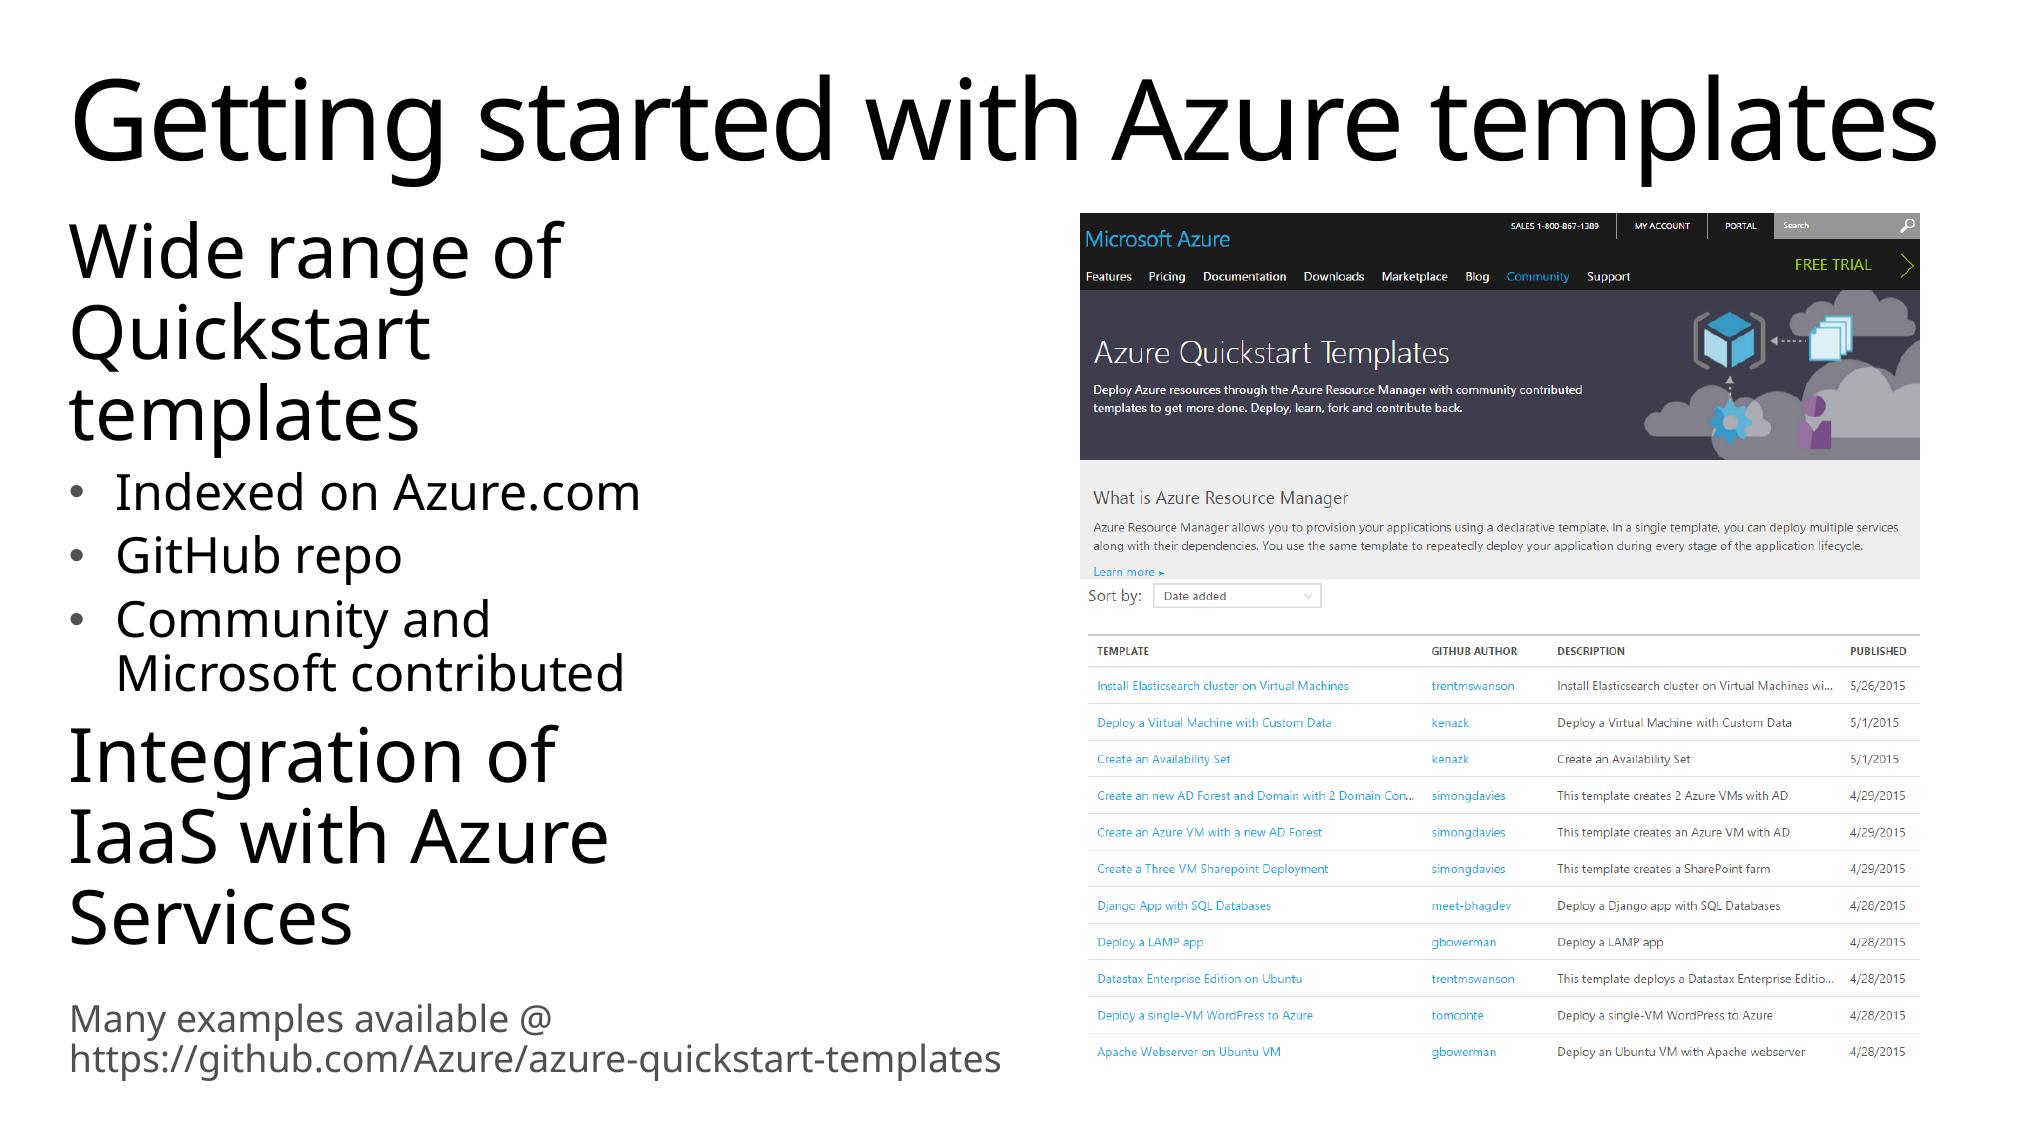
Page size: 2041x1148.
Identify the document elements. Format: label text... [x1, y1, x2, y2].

text_box Many examples available @ https://github.com/Azure/azure-quickstart-templates [45, 985, 1065, 1099]
title Getting started with Azure templates [45, 48, 1996, 199]
list Wide range of Quickstart templates Indexed on Azure.com GitHub repo Community and Microsoft contributed Integration of IaaS with Azure Services [45, 199, 751, 611]
picture [1079, 213, 1921, 1108]
